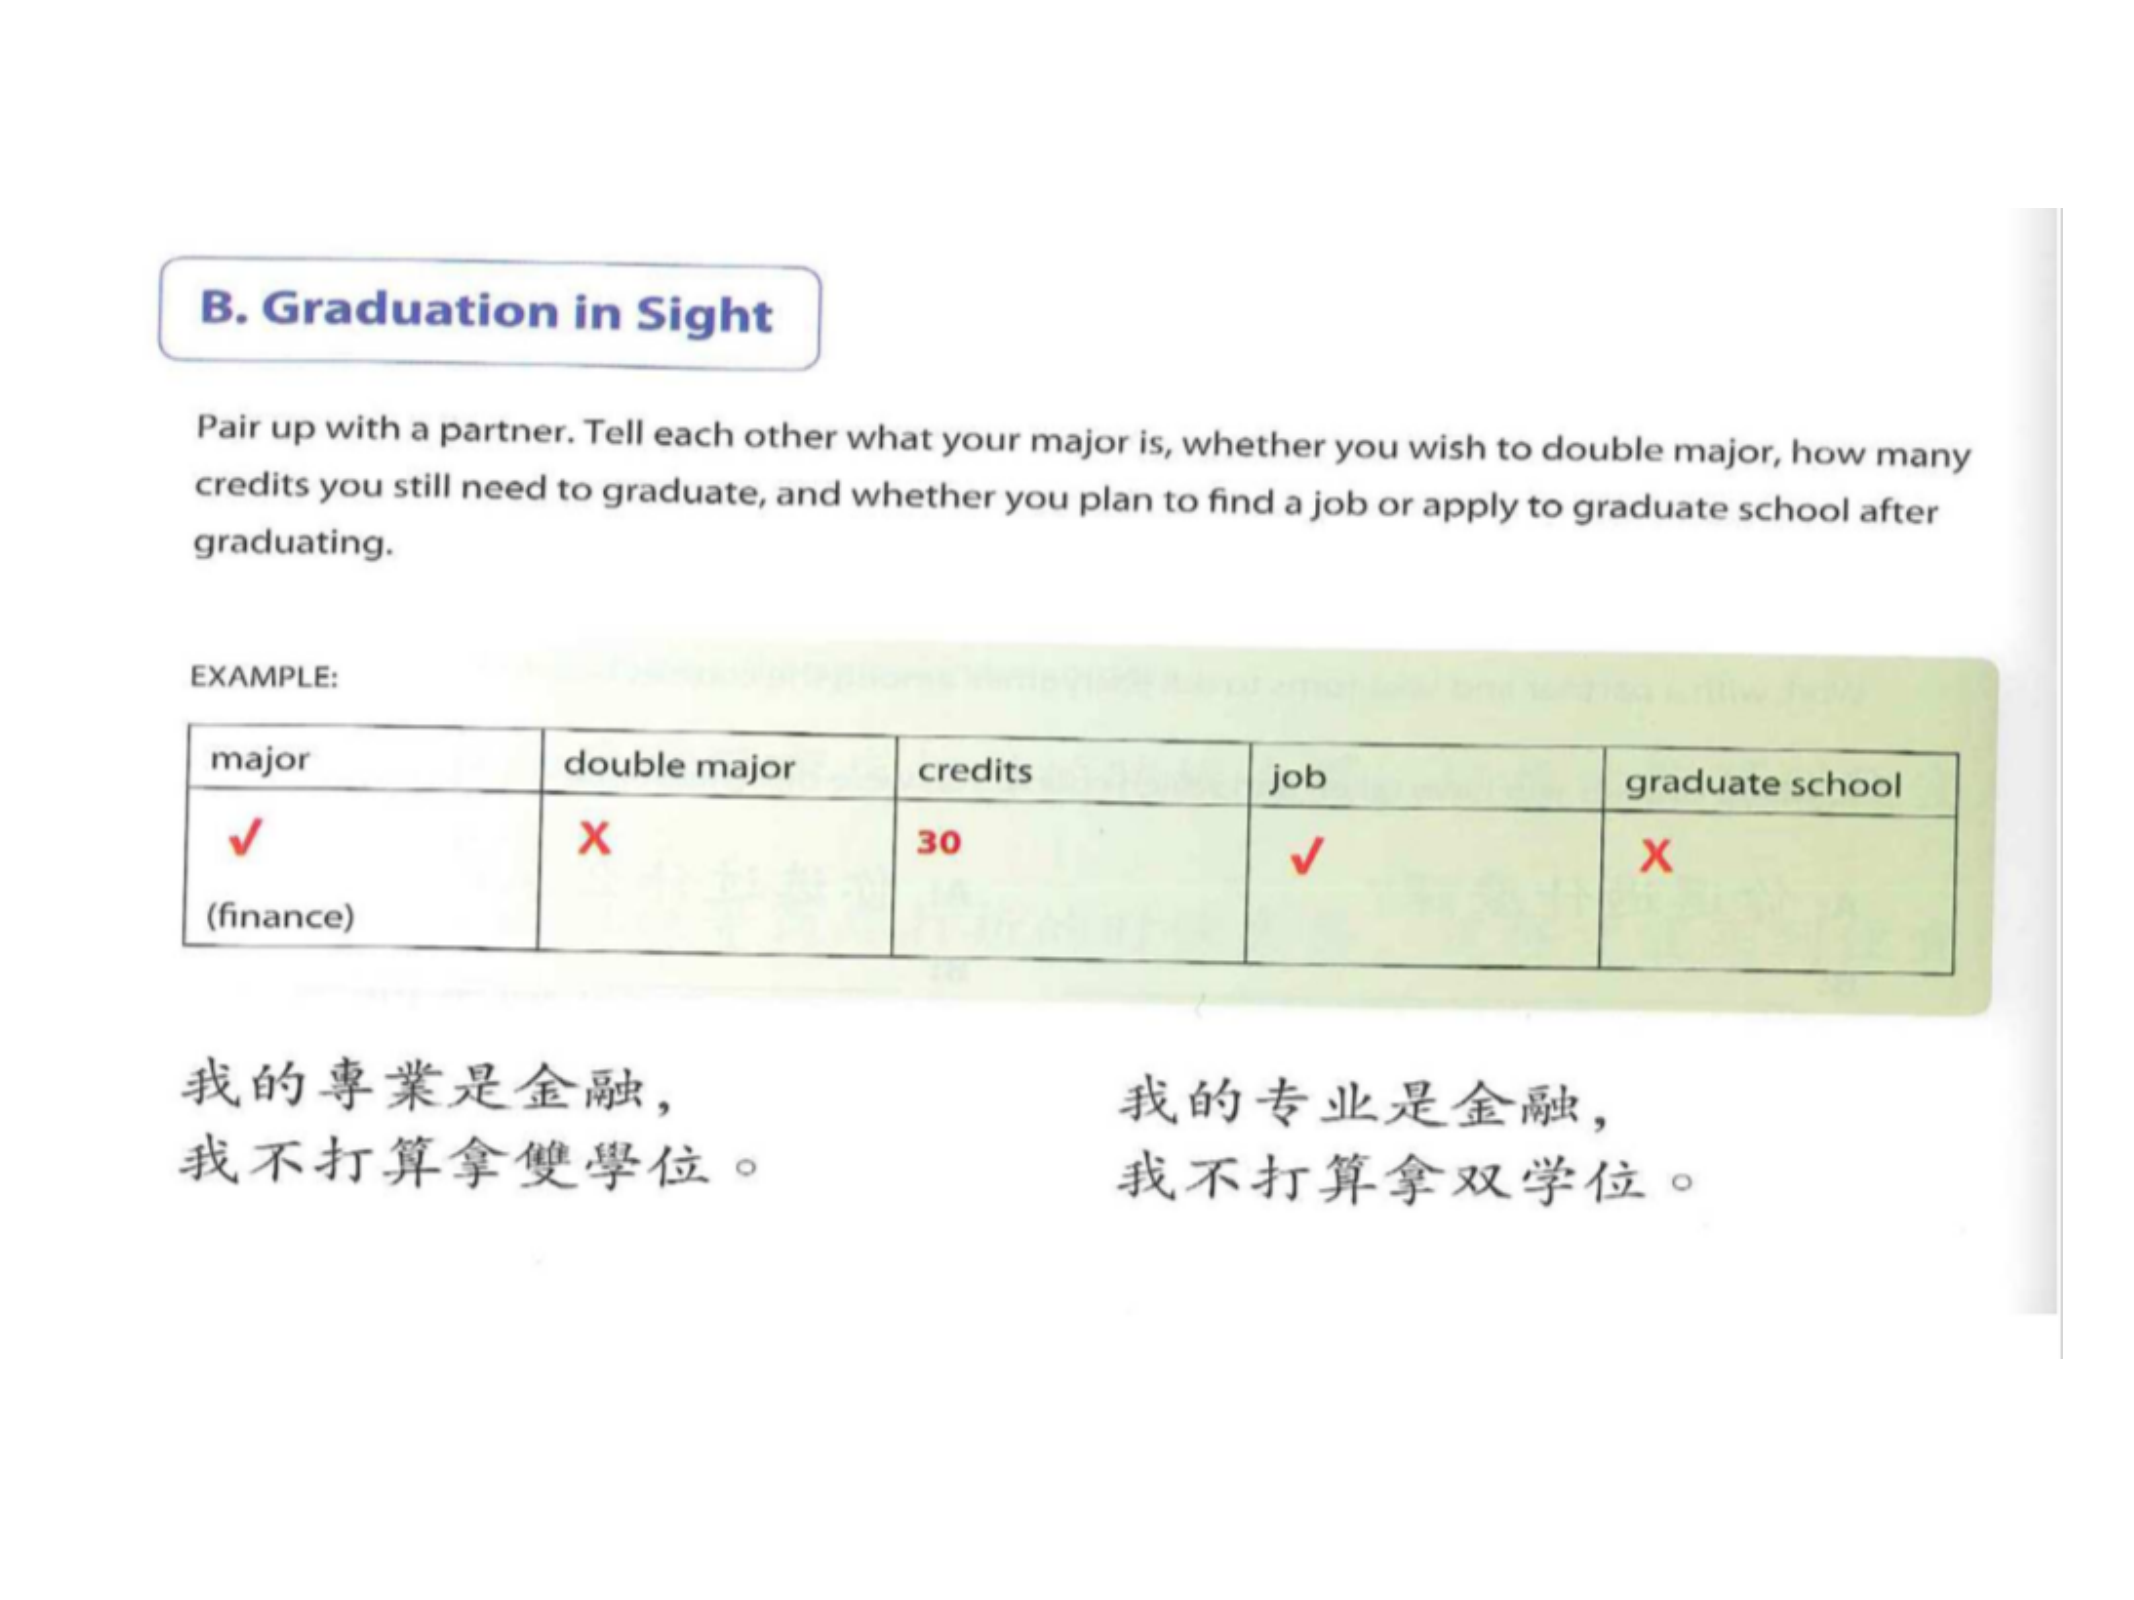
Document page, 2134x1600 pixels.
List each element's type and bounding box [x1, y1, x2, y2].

picture [33, 207, 2064, 1359]
